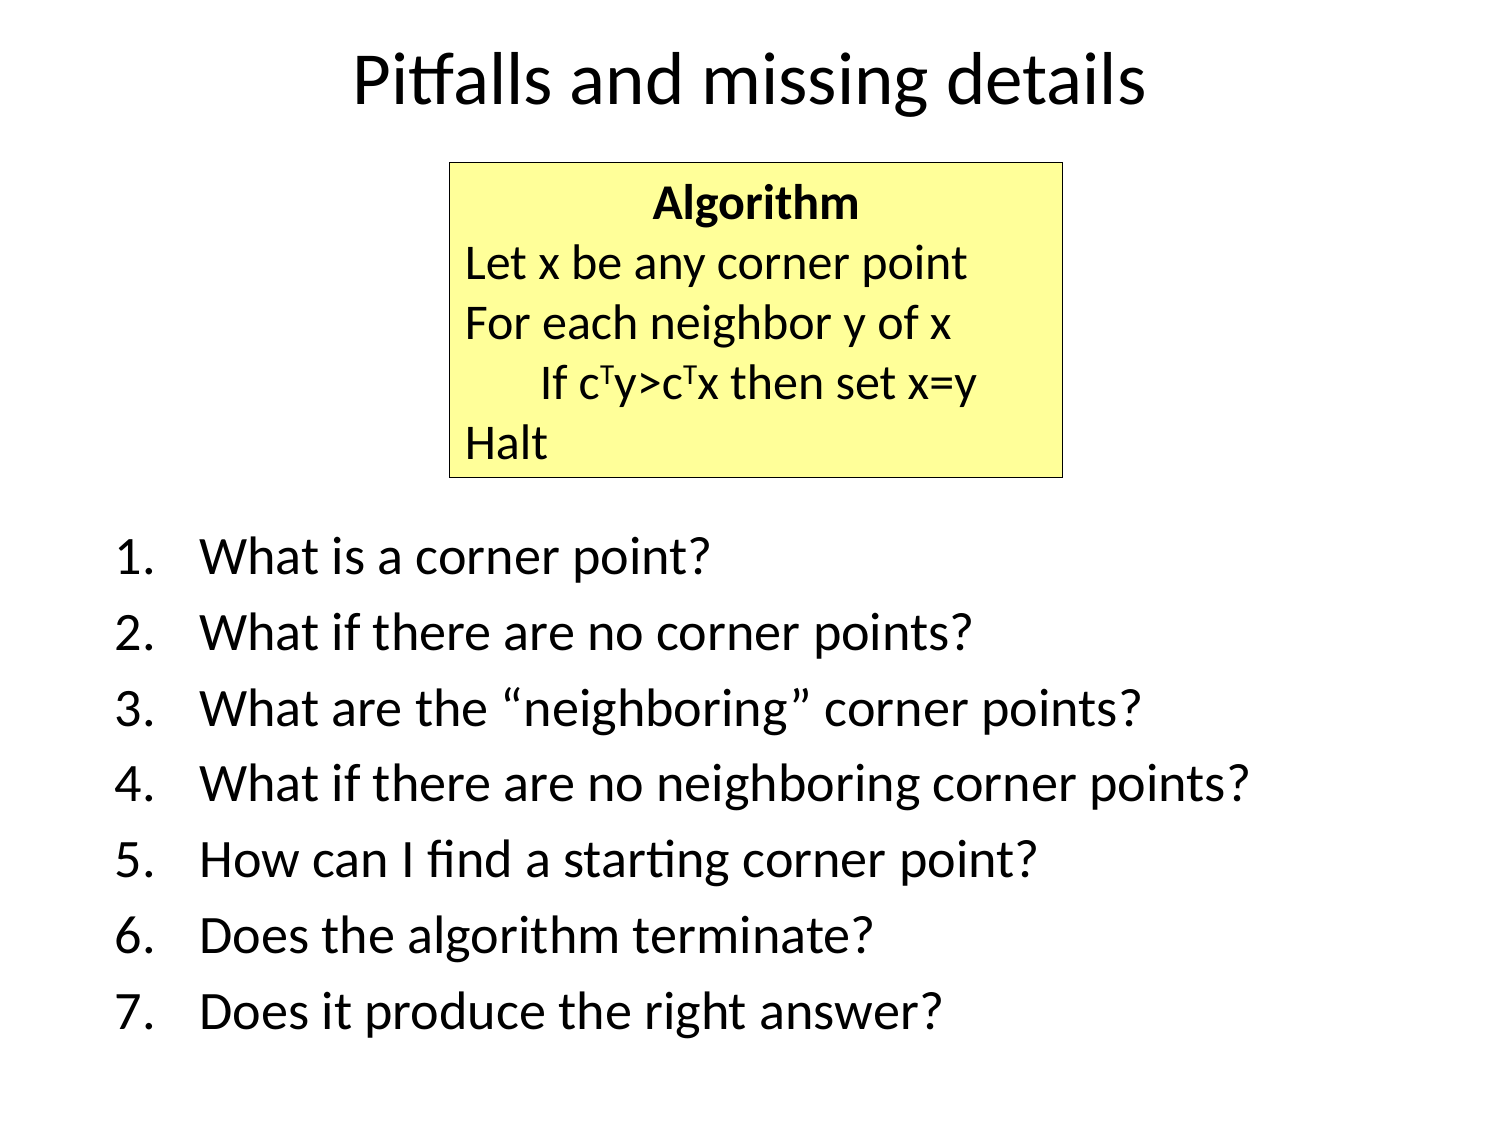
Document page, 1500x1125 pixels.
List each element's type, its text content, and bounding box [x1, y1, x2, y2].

title Pitfalls and missing details [75, 0, 1425, 150]
text_box Algorithm Let x be any corner point For each neighbor y of x If cTy>cTx then set x=y Halt [449, 162, 1063, 478]
text_box What is a corner point? What if there are no corner points? What are the “neighboring” corner points? What if there are no neighboring corner points? How can I find a starting corner point? Does the algorithm terminate? Does it produce the right answer? [99, 512, 1400, 1075]
